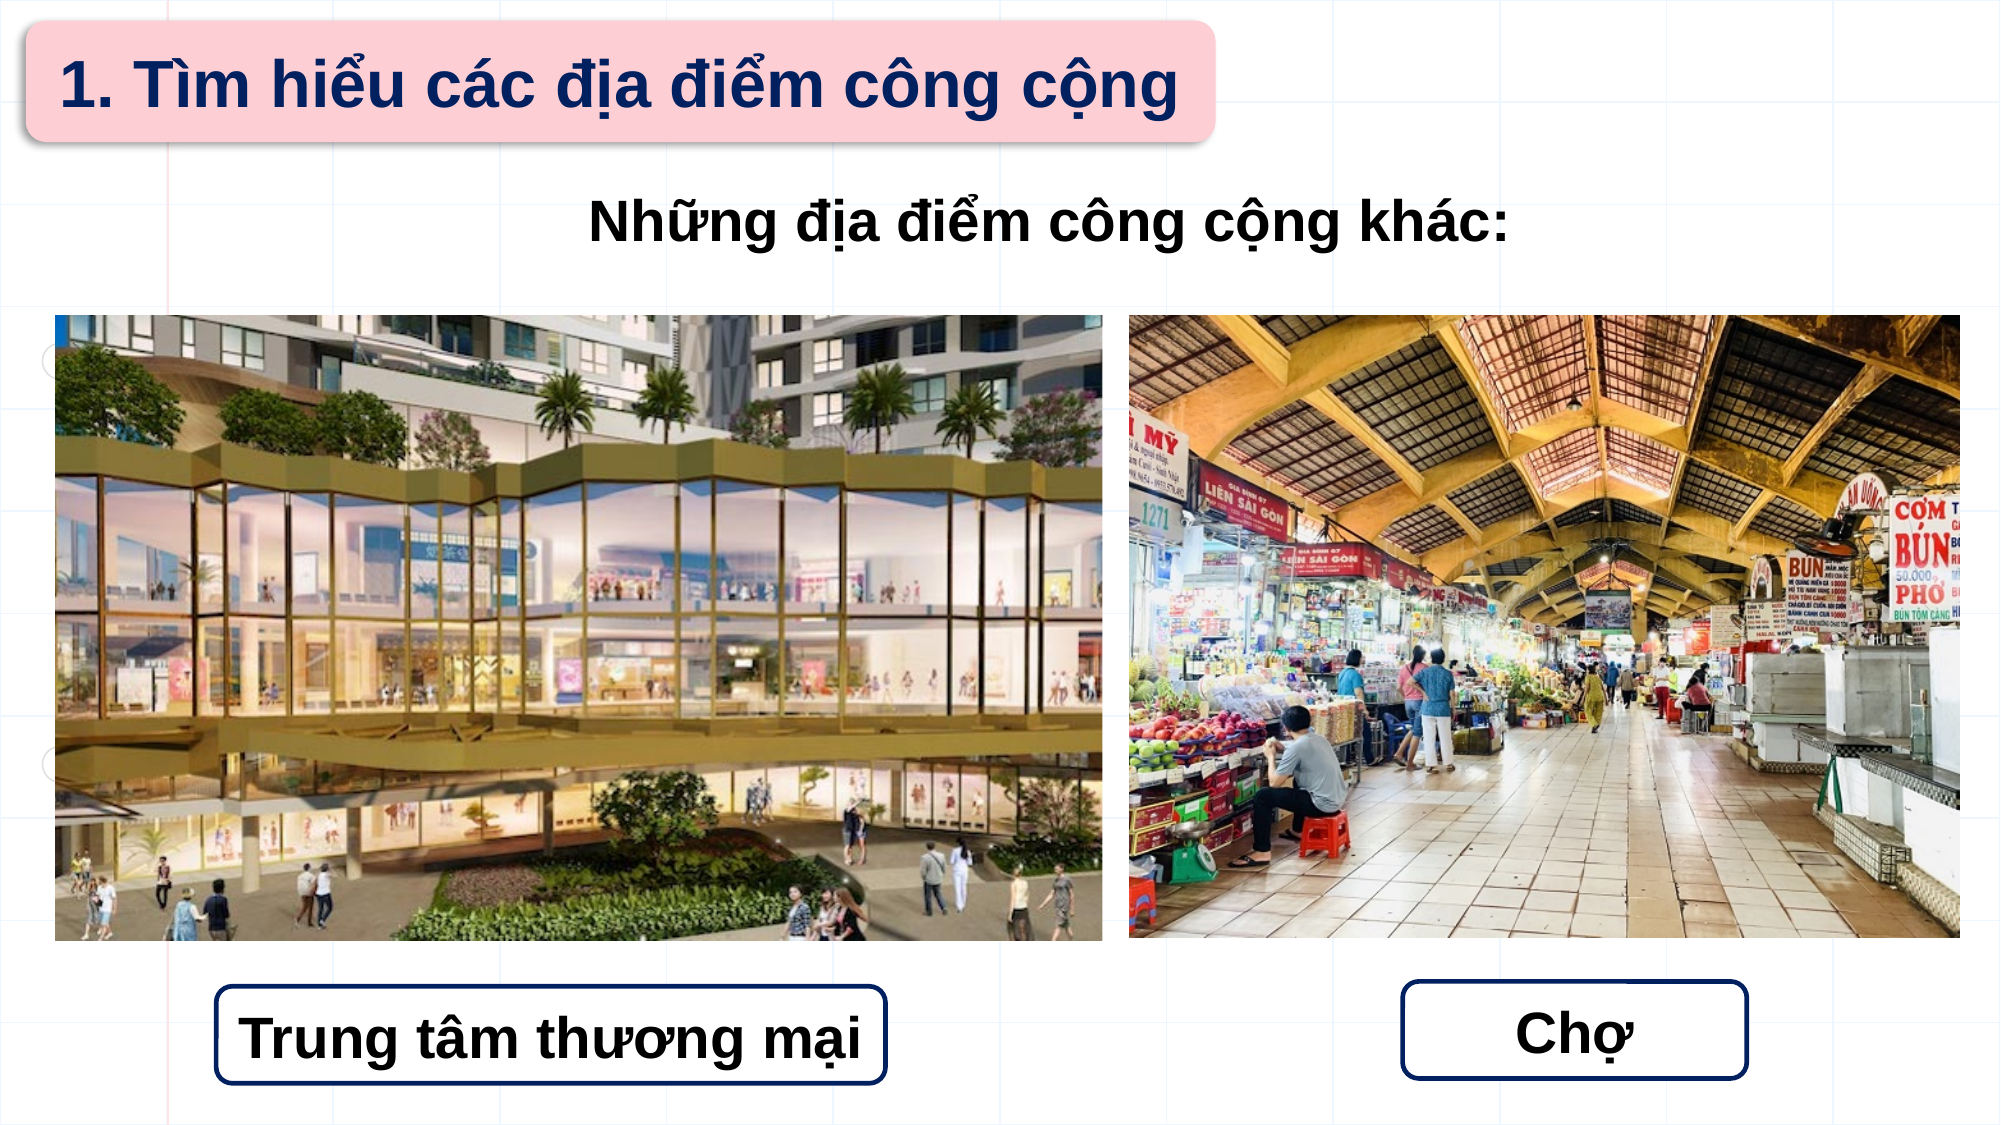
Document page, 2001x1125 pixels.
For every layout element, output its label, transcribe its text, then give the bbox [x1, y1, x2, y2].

text_box 1. Tìm hiểu các địa điểm công cộng [24, 19, 1217, 144]
picture [55, 315, 1103, 941]
text_box Trung tâm thương mại [215, 985, 887, 1085]
text_box Chợ [1401, 980, 1748, 1080]
text_box Những địa điểm công cộng khác: [573, 175, 1575, 260]
picture [1129, 315, 1960, 938]
